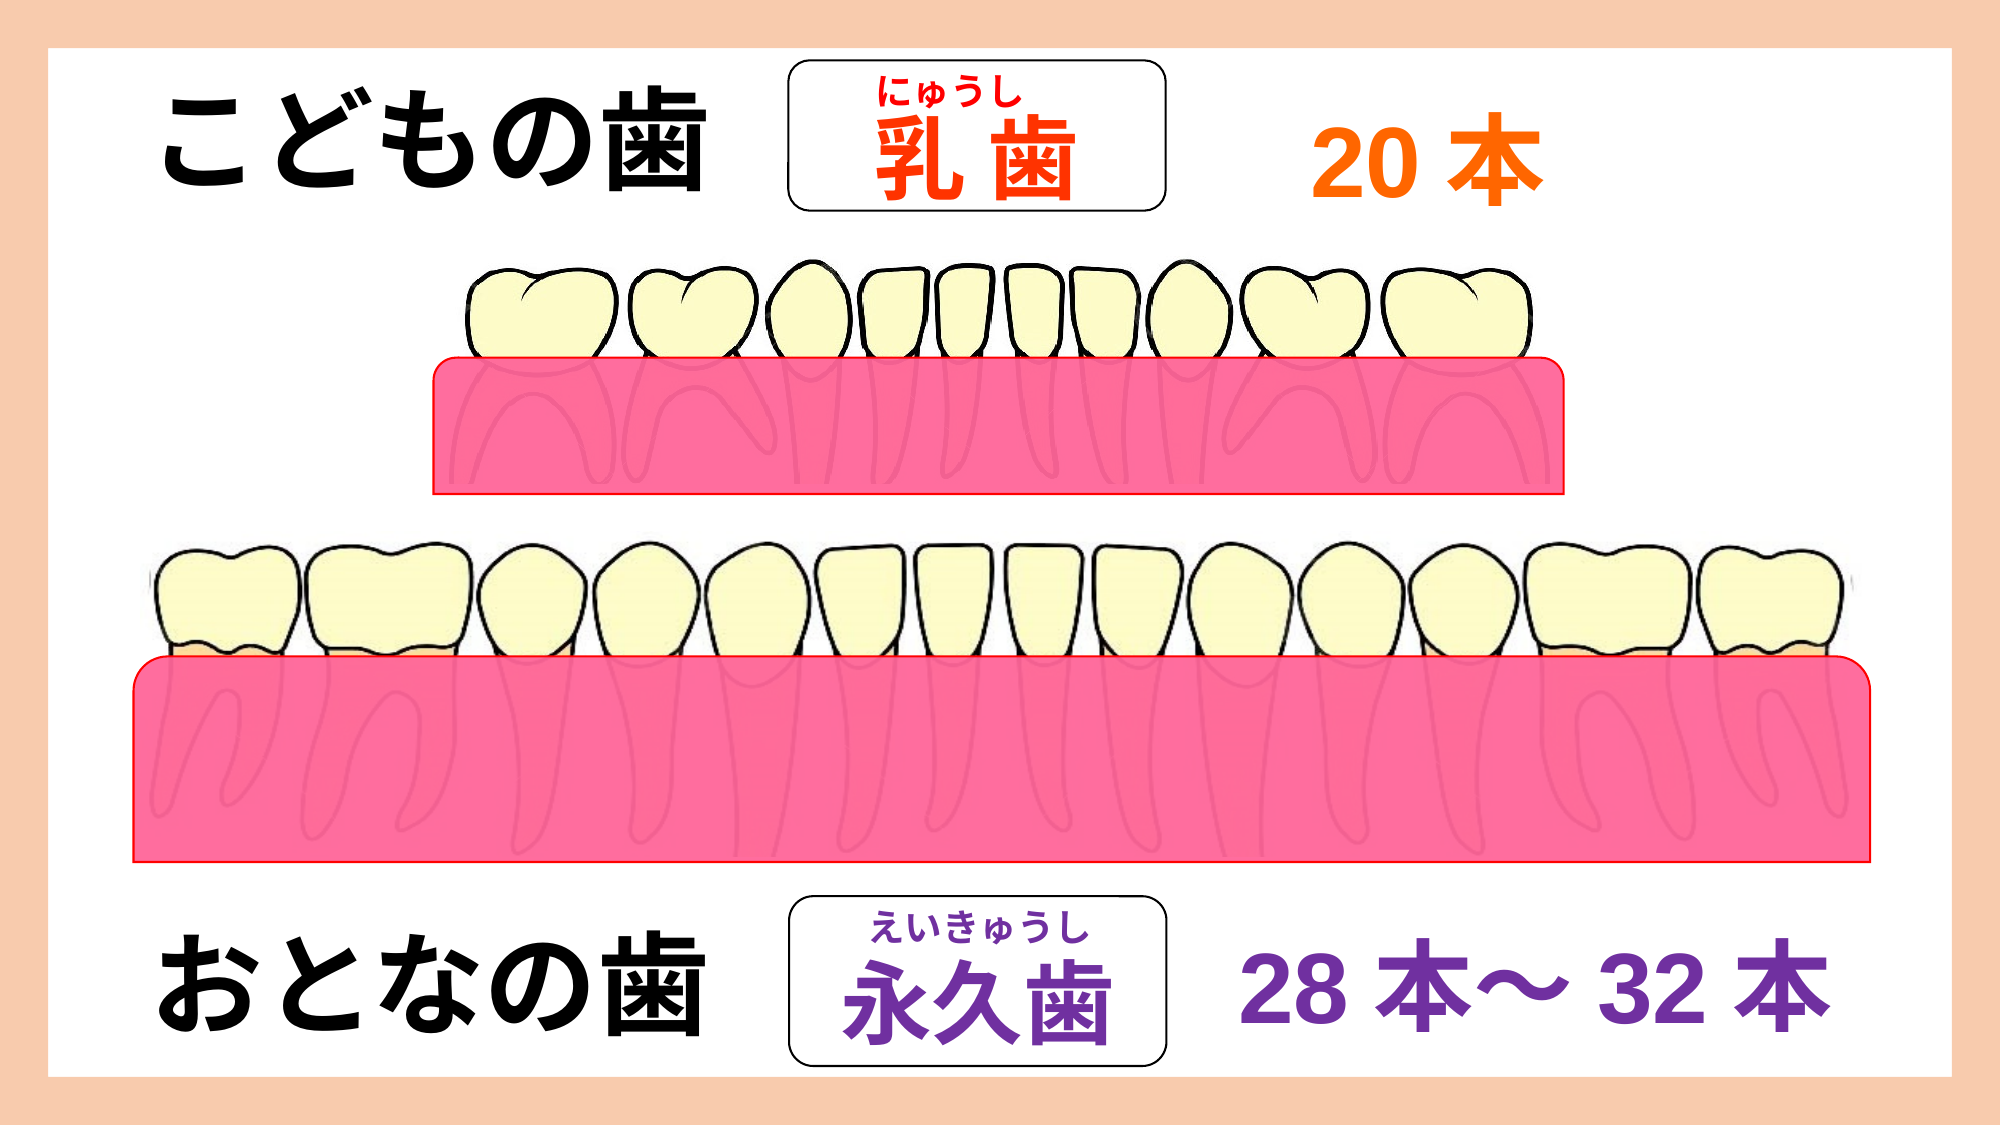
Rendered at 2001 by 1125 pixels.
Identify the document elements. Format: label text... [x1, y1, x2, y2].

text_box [788, 60, 1166, 211]
text_box [0, 0, 2000, 1125]
text_box こどもの歯 [148, 68, 712, 204]
text_box [132, 667, 1872, 864]
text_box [789, 896, 1167, 1066]
text_box おとなの歯 [135, 913, 725, 1049]
picture [140, 531, 1862, 857]
text_box 20本 [1295, 90, 1560, 226]
text_box 28本～32本 [1223, 915, 1847, 1051]
text_box [432, 484, 1565, 496]
picture [414, 226, 1570, 484]
